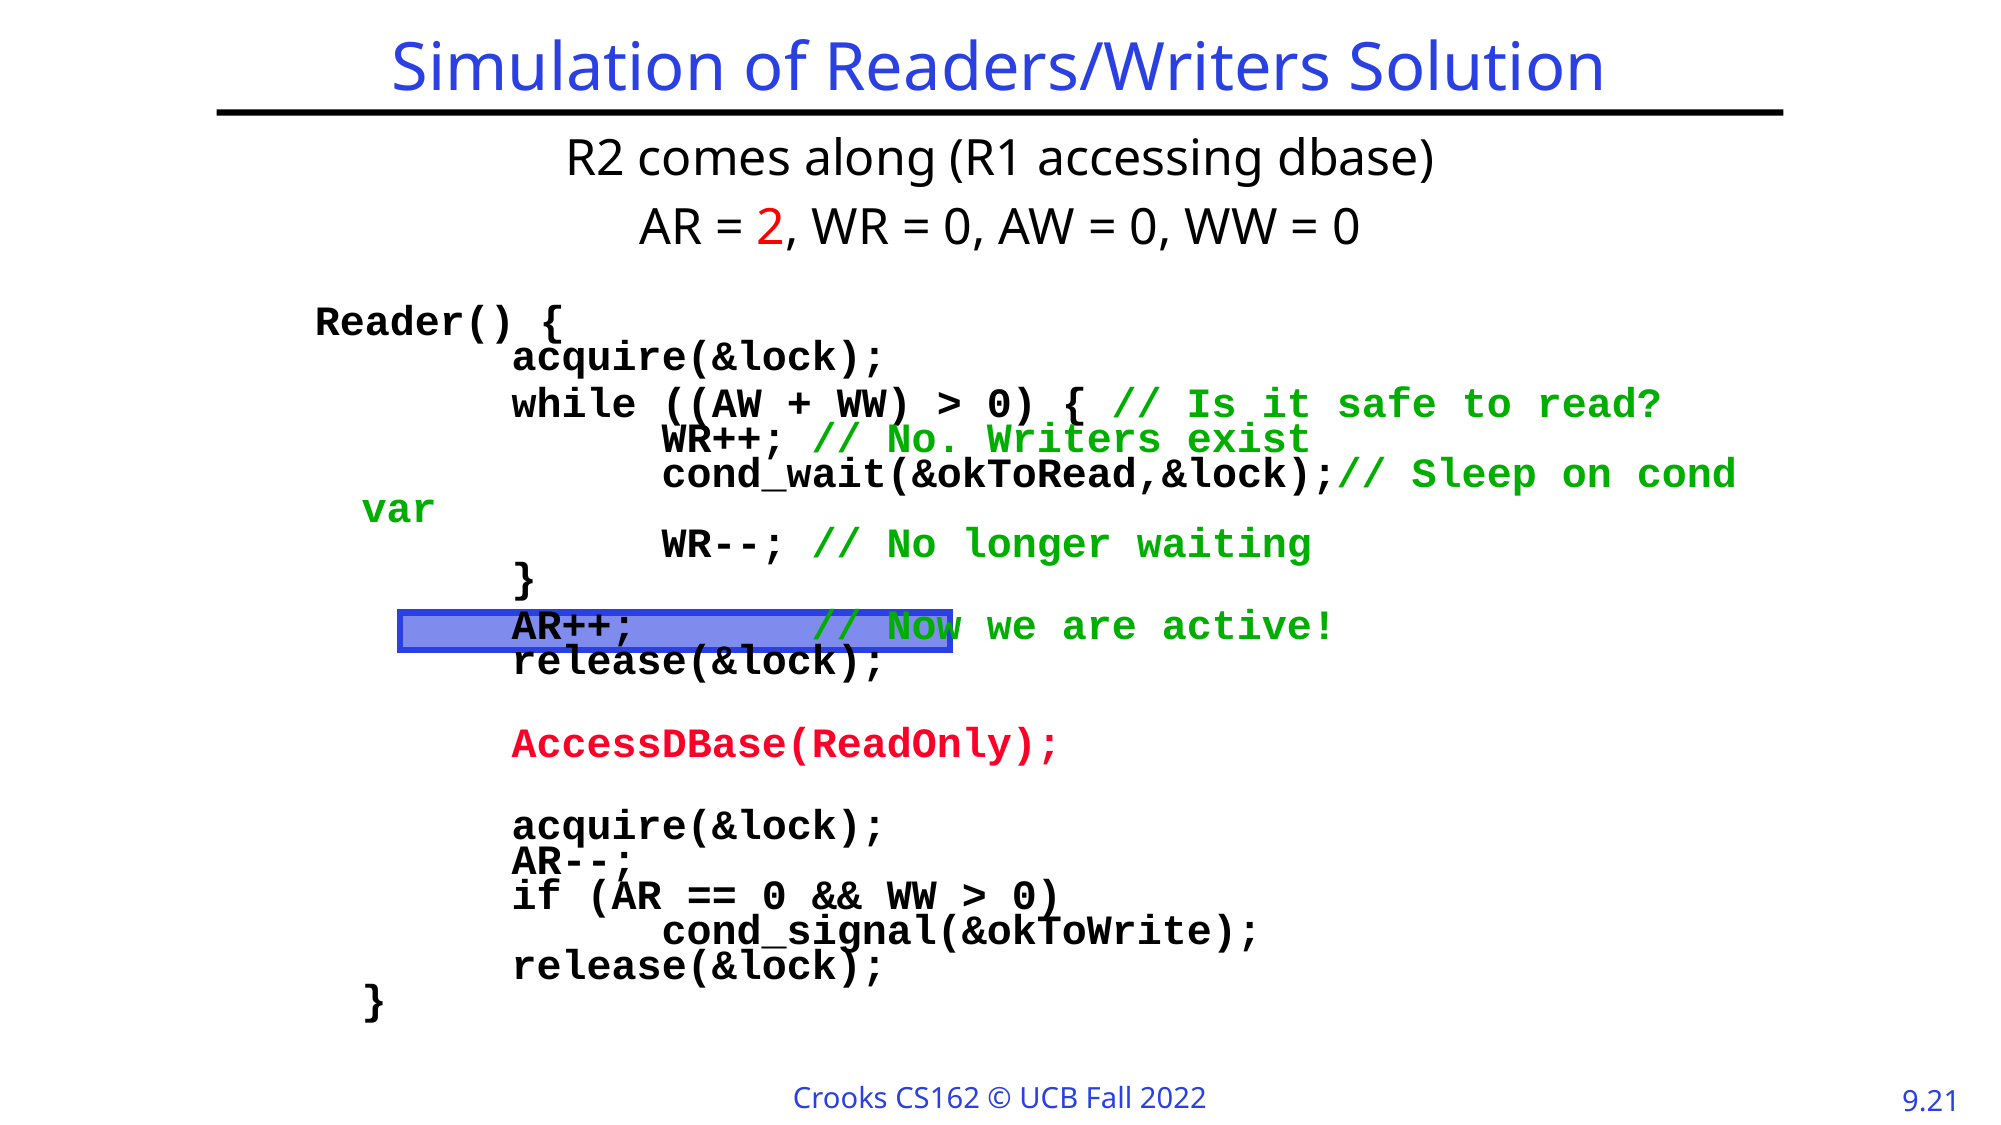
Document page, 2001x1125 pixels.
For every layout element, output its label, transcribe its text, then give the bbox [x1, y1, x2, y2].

list R2 comes along (R1 accessing dbase) AR = 2, WR = 0, AW = 0, WW = 0 [350, 125, 1650, 299]
title Simulation of Readers/Writers Solution [0, 24, 2000, 113]
text_box Reader() { acquire(&lock); while ((AW + WW) > 0) { // Is it safe to read? WR++; // No. Writers exist cond_wait(&okToRead,&lock);// Sleep on cond var WR--; // No longer waiting } AR++; // Now we are active! release(&lock); AccessDBase(ReadOnly); acquire(&lock); AR--; if (AR == 0 && WW > 0) cond_signal(&okToWrite); release(&lock); } [299, 299, 1788, 1013]
